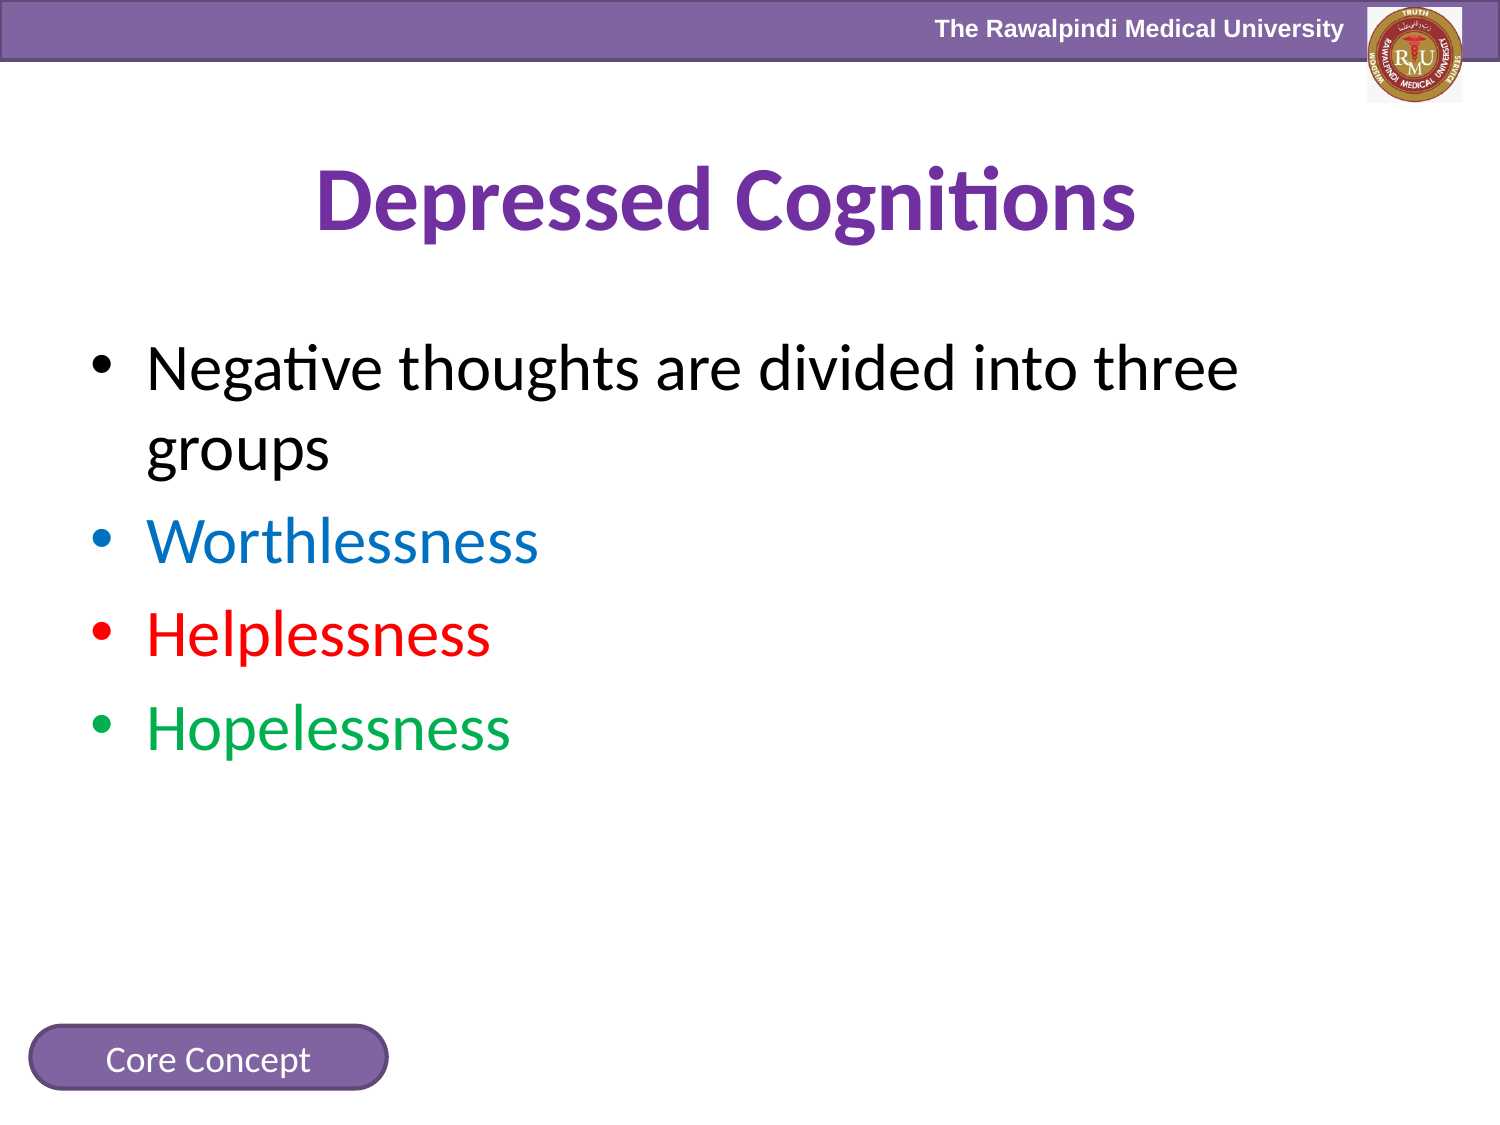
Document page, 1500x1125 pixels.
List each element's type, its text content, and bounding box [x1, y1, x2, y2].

list Negative thoughts are divided into three groups Worthlessness Helplessness Hopelessness [75, 316, 1425, 1005]
picture [1367, 7, 1463, 103]
text_box Core Concept [28, 1023, 389, 1091]
title Depressed Cognitions [51, 120, 1402, 268]
